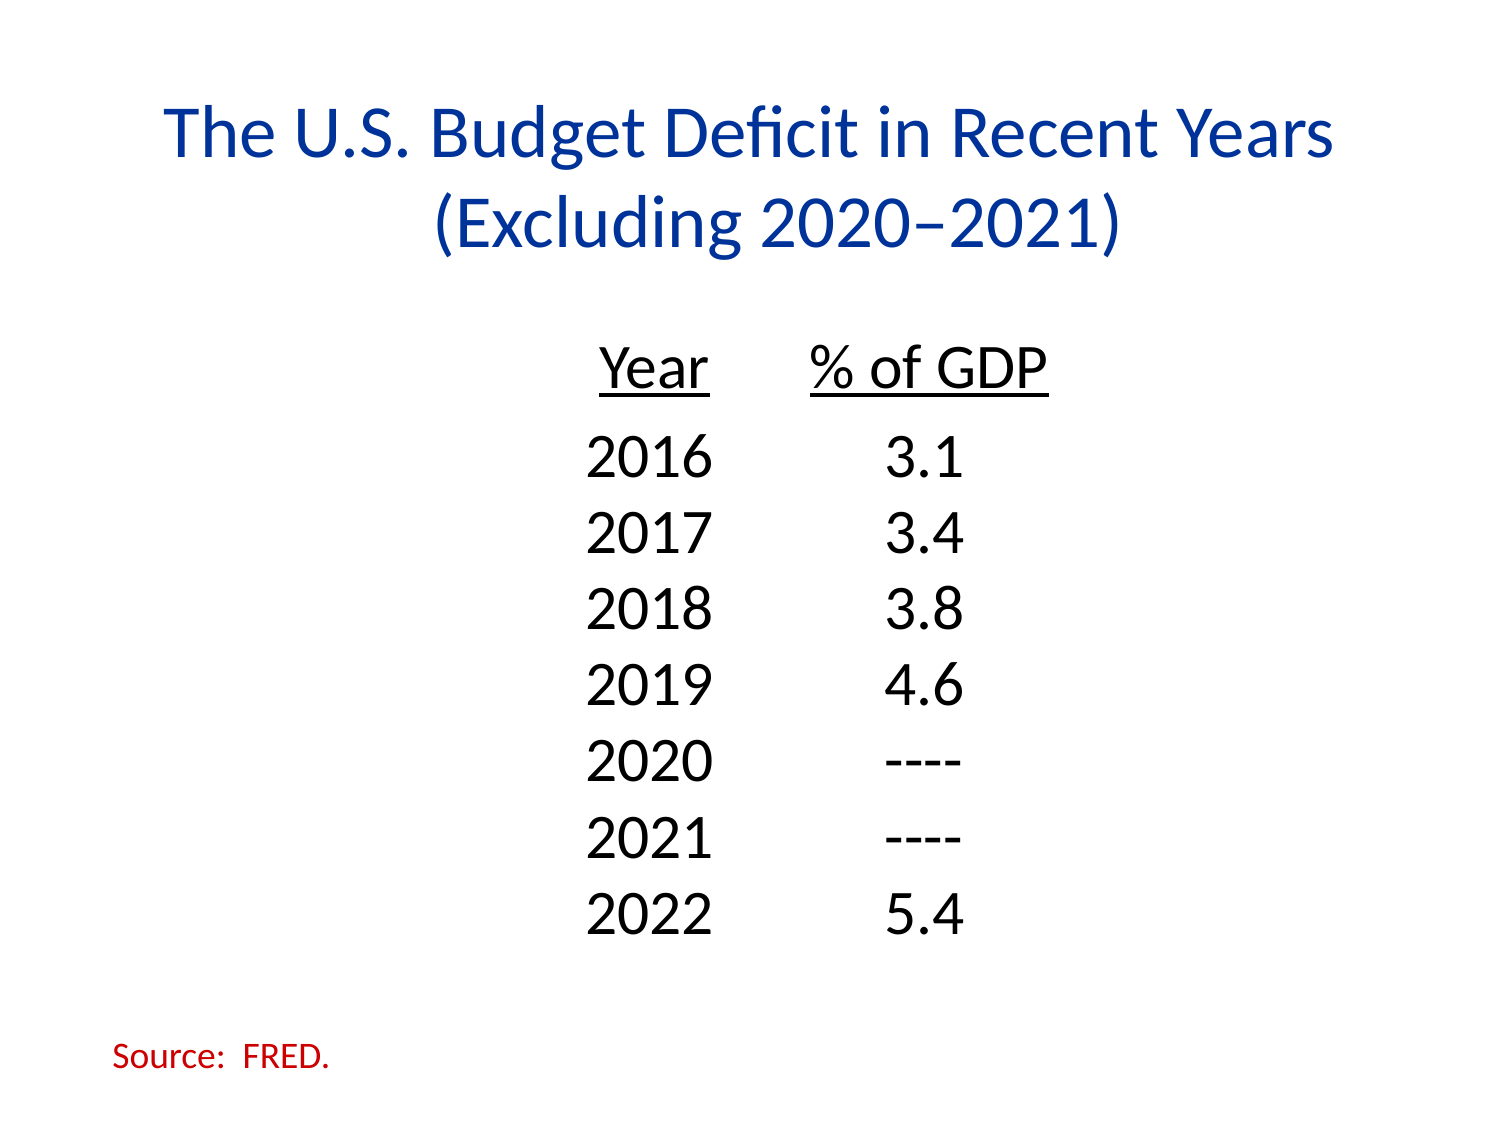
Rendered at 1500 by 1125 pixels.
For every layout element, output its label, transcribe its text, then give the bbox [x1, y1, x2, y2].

text_box Source: FRED. [97, 1024, 1403, 1084]
list The U.S. Budget Deficit in Recent Years (Excluding 2020–2021) Year % of GDP 2016 3.1 2017 3.4 2018 3.8 2019 4.6 2020 ---- 2021 ---- 2022 5.4 [75, 75, 1425, 1050]
